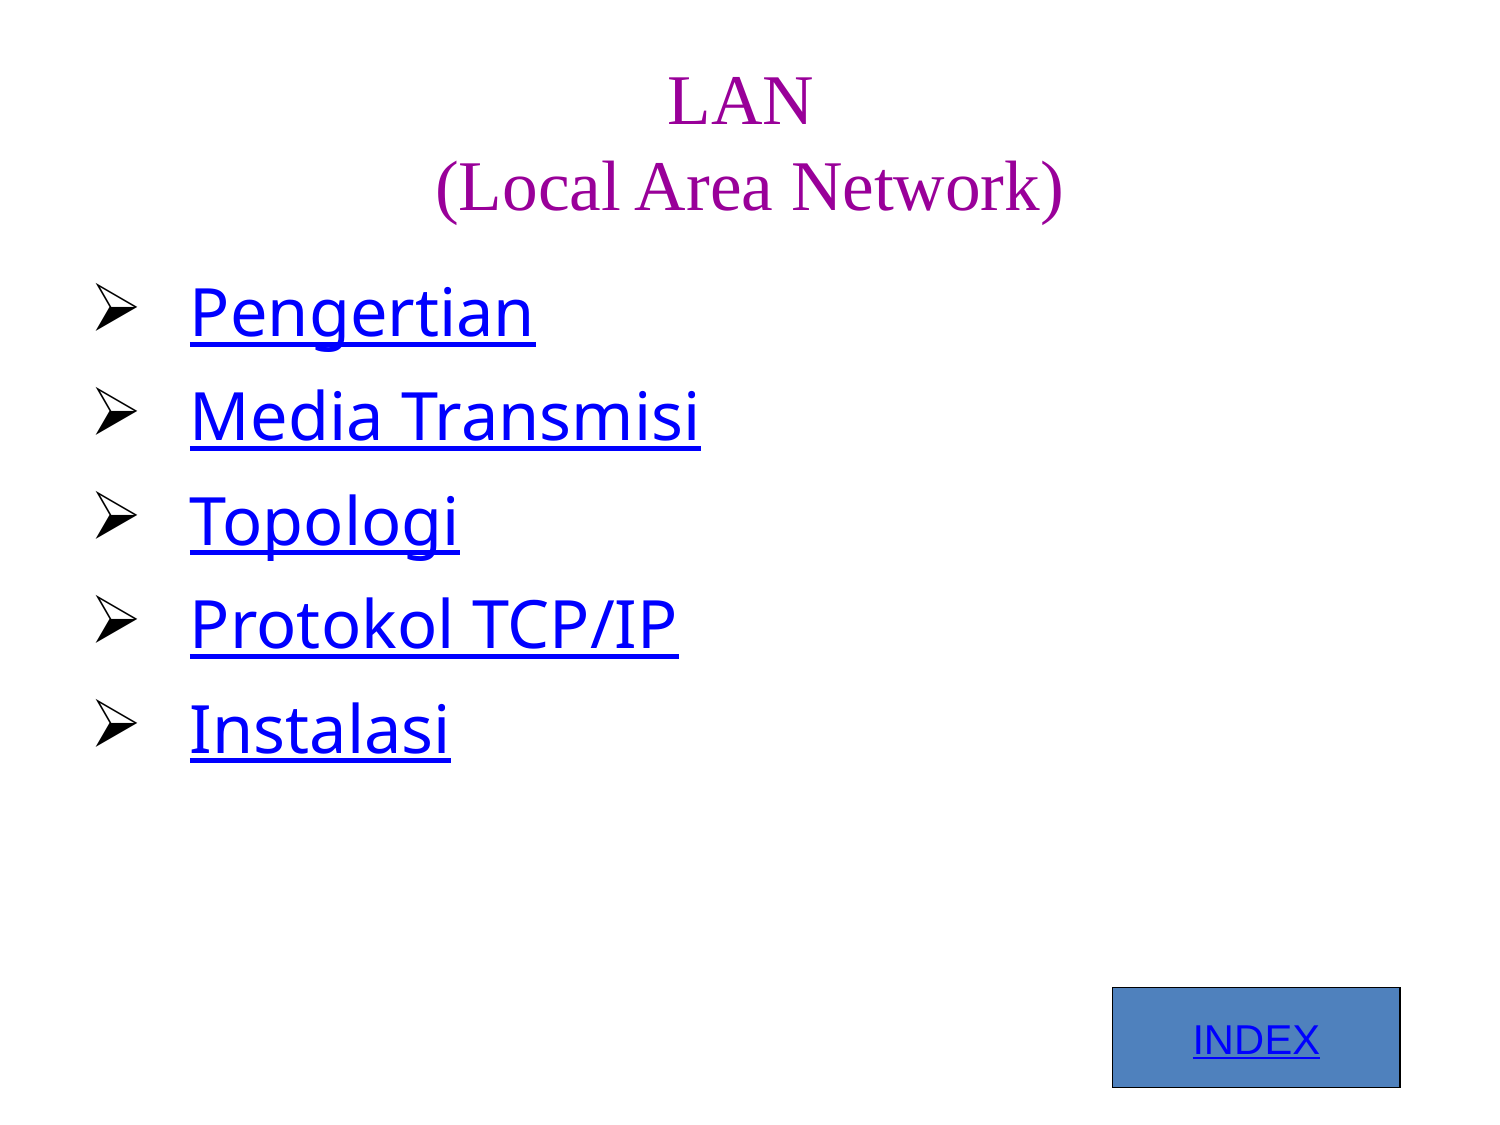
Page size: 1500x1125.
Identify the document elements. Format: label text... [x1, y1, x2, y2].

list Pengertian Media Transmisi Topologi Protokol TCP/IP Instalasi [75, 262, 1425, 1005]
title LAN (Local Area Network) [75, 45, 1425, 233]
text_box INDEX [1112, 987, 1400, 1088]
